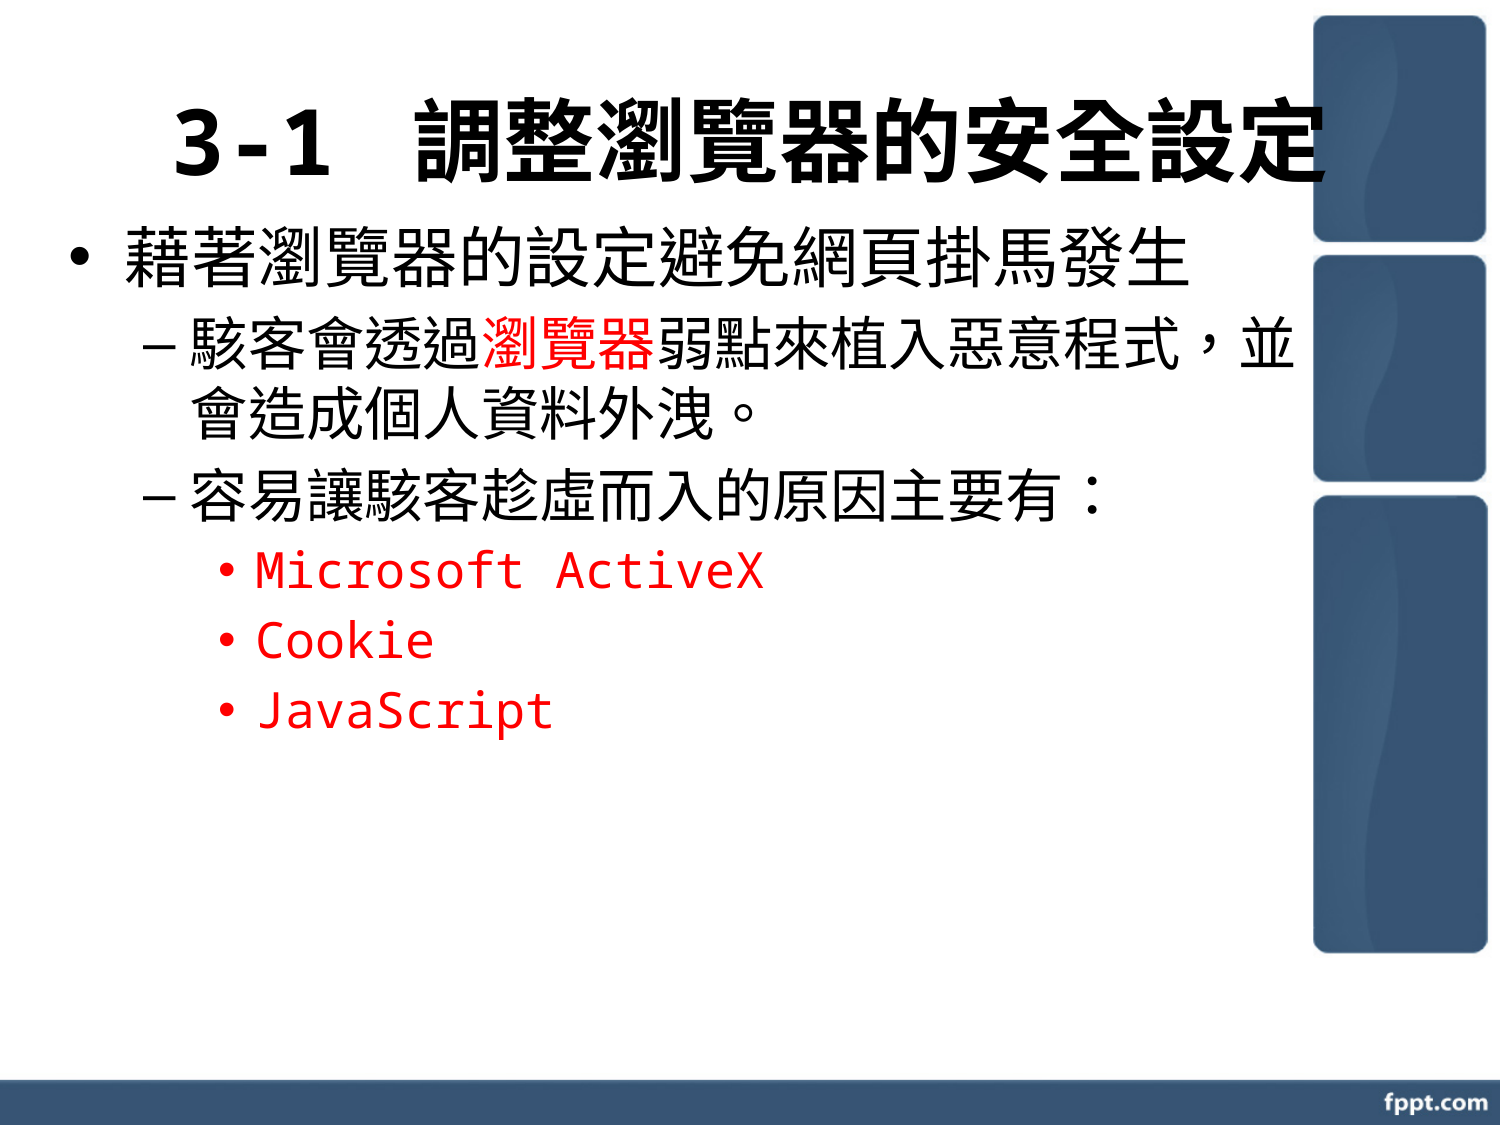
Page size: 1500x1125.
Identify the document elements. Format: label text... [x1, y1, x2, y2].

picture [0, 0, 1500, 1125]
title 3-1 調整瀏覽器的安全設定 [74, 44, 1426, 233]
list 藉著瀏覽器的設定避免網頁掛馬發生 駭客會透過瀏覽器弱點來植入惡意程式，並會造成個人資料外洩。 容易讓駭客趁虛而入的原因主要有： Microsoft ActiveX Cookie JavaScript [52, 207, 1318, 951]
